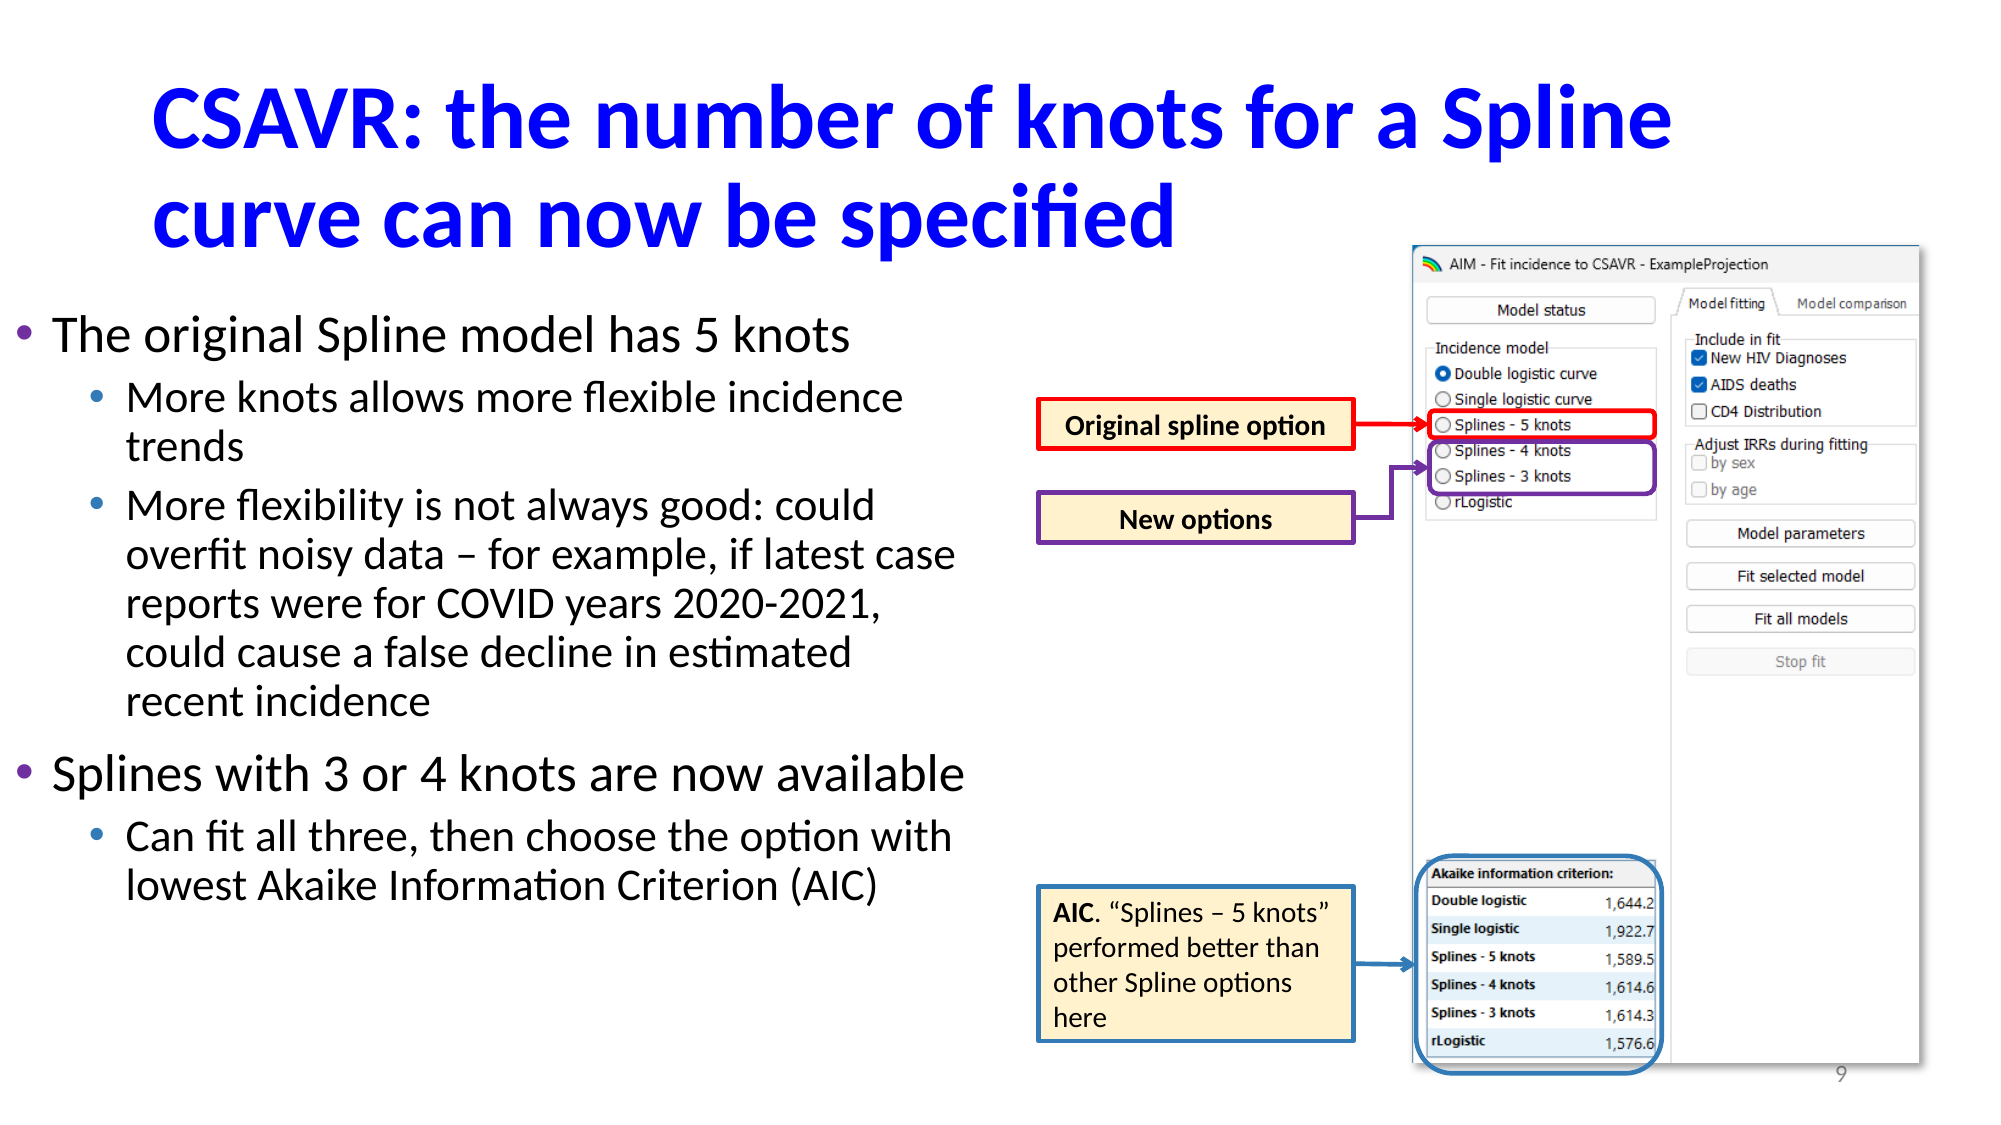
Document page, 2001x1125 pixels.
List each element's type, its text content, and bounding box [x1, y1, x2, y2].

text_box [1353, 467, 1430, 518]
text_box [1425, 1063, 1653, 1075]
text_box Original spline option [1038, 399, 1354, 449]
text_box AIC. “Splines – 5 knots” performed better than other Spline options here [1038, 886, 1354, 1041]
picture [1412, 245, 1920, 1063]
title CSAVR: the number of knots for a Spline curve can now be specified [137, 59, 1863, 278]
list The original Spline model has 5 knots More knots allows more flexible incidence trends More flexibility is not always good: could overfit noisy data – for example, if latest case reports were for COVID years 2020-2021, could cause a false decline in estimated recent incidence Splines with 3 or 4 knots are now available Can fit all three, then choose the option with lowest Akaike Information Criterion (AIC) [0, 299, 988, 1014]
text_box New options [1038, 492, 1354, 543]
slide_number 9 [1412, 1063, 1863, 1103]
